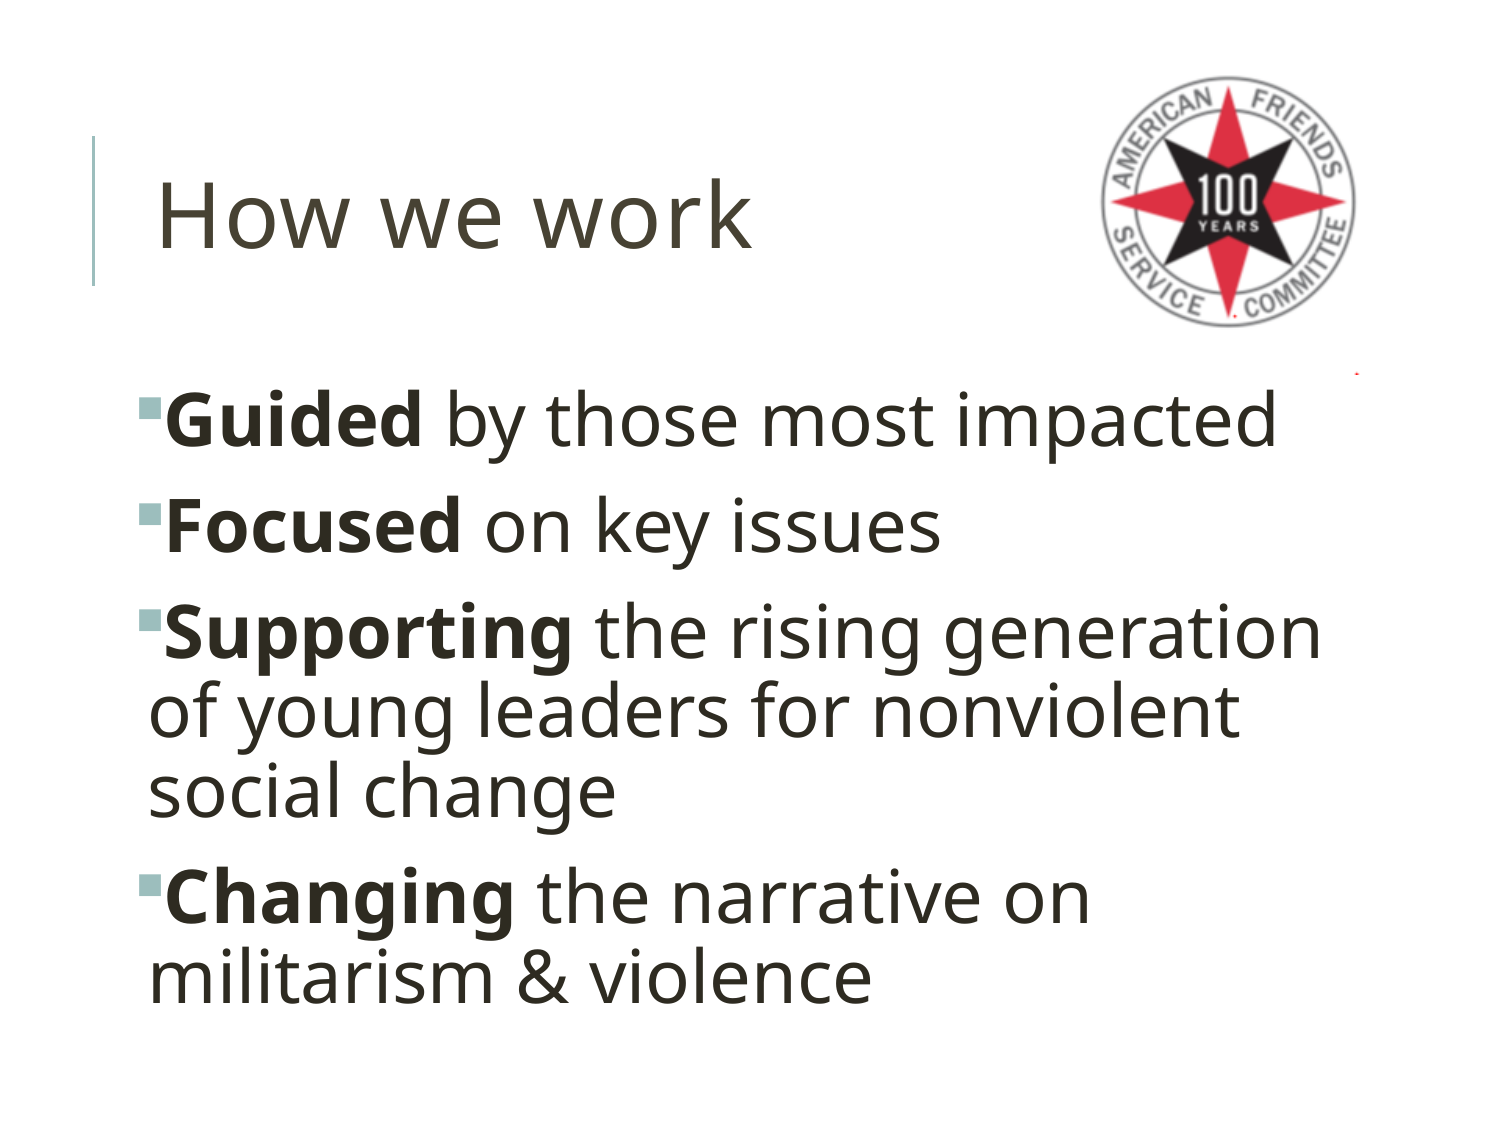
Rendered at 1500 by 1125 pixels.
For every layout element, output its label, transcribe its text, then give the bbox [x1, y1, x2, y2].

list Guided by those most impacted Focused on key issues Supporting the rising generation of young leaders for nonviolent social change Changing the narrative on militarism & violence [126, 375, 1407, 1035]
picture [1066, 68, 1390, 376]
text_box How we work [139, 98, 1059, 345]
